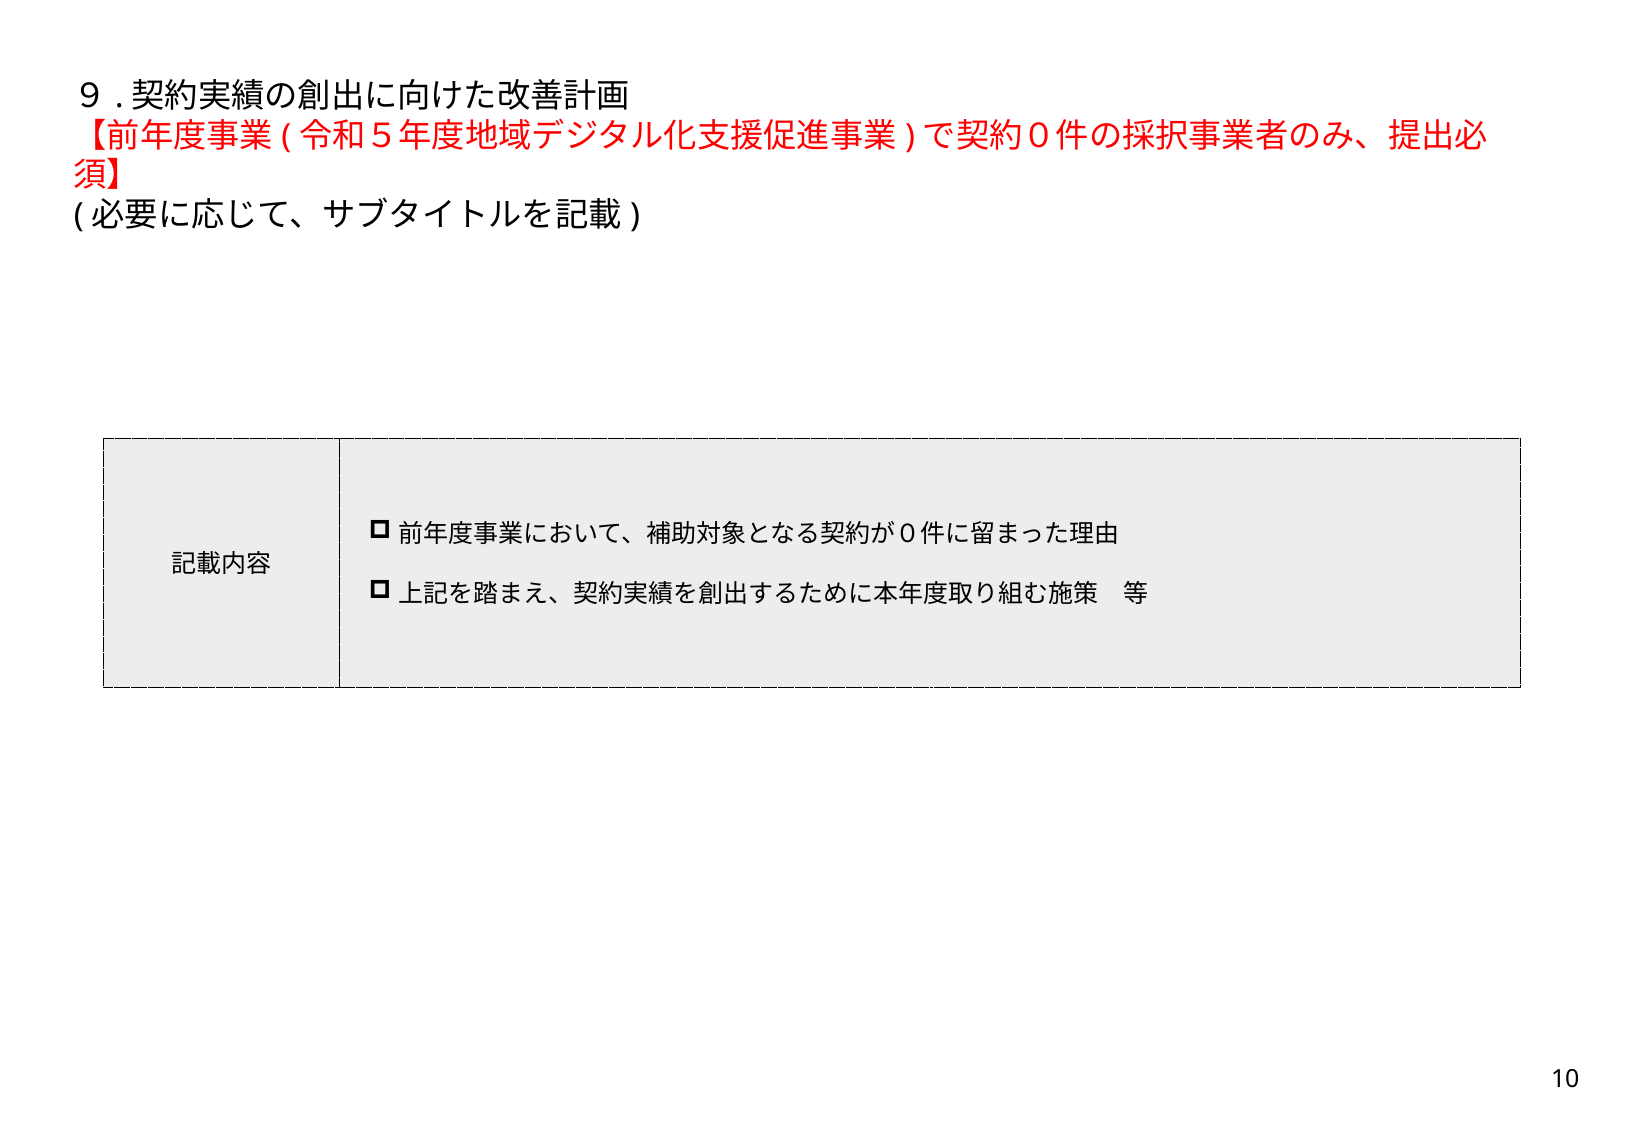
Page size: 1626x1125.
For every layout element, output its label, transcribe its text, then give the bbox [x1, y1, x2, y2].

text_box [103, 437, 1521, 687]
text_box 9 [1535, 1048, 1595, 1108]
text_box ９.契約実績の創出に向けた改善計画 【前年度事業(令和５年度地域デジタル化支援促進事業)で契約０件の採択事業者のみ、提出必須】 (必要に応じて、サブタイトルを記載) [43, 43, 1581, 163]
